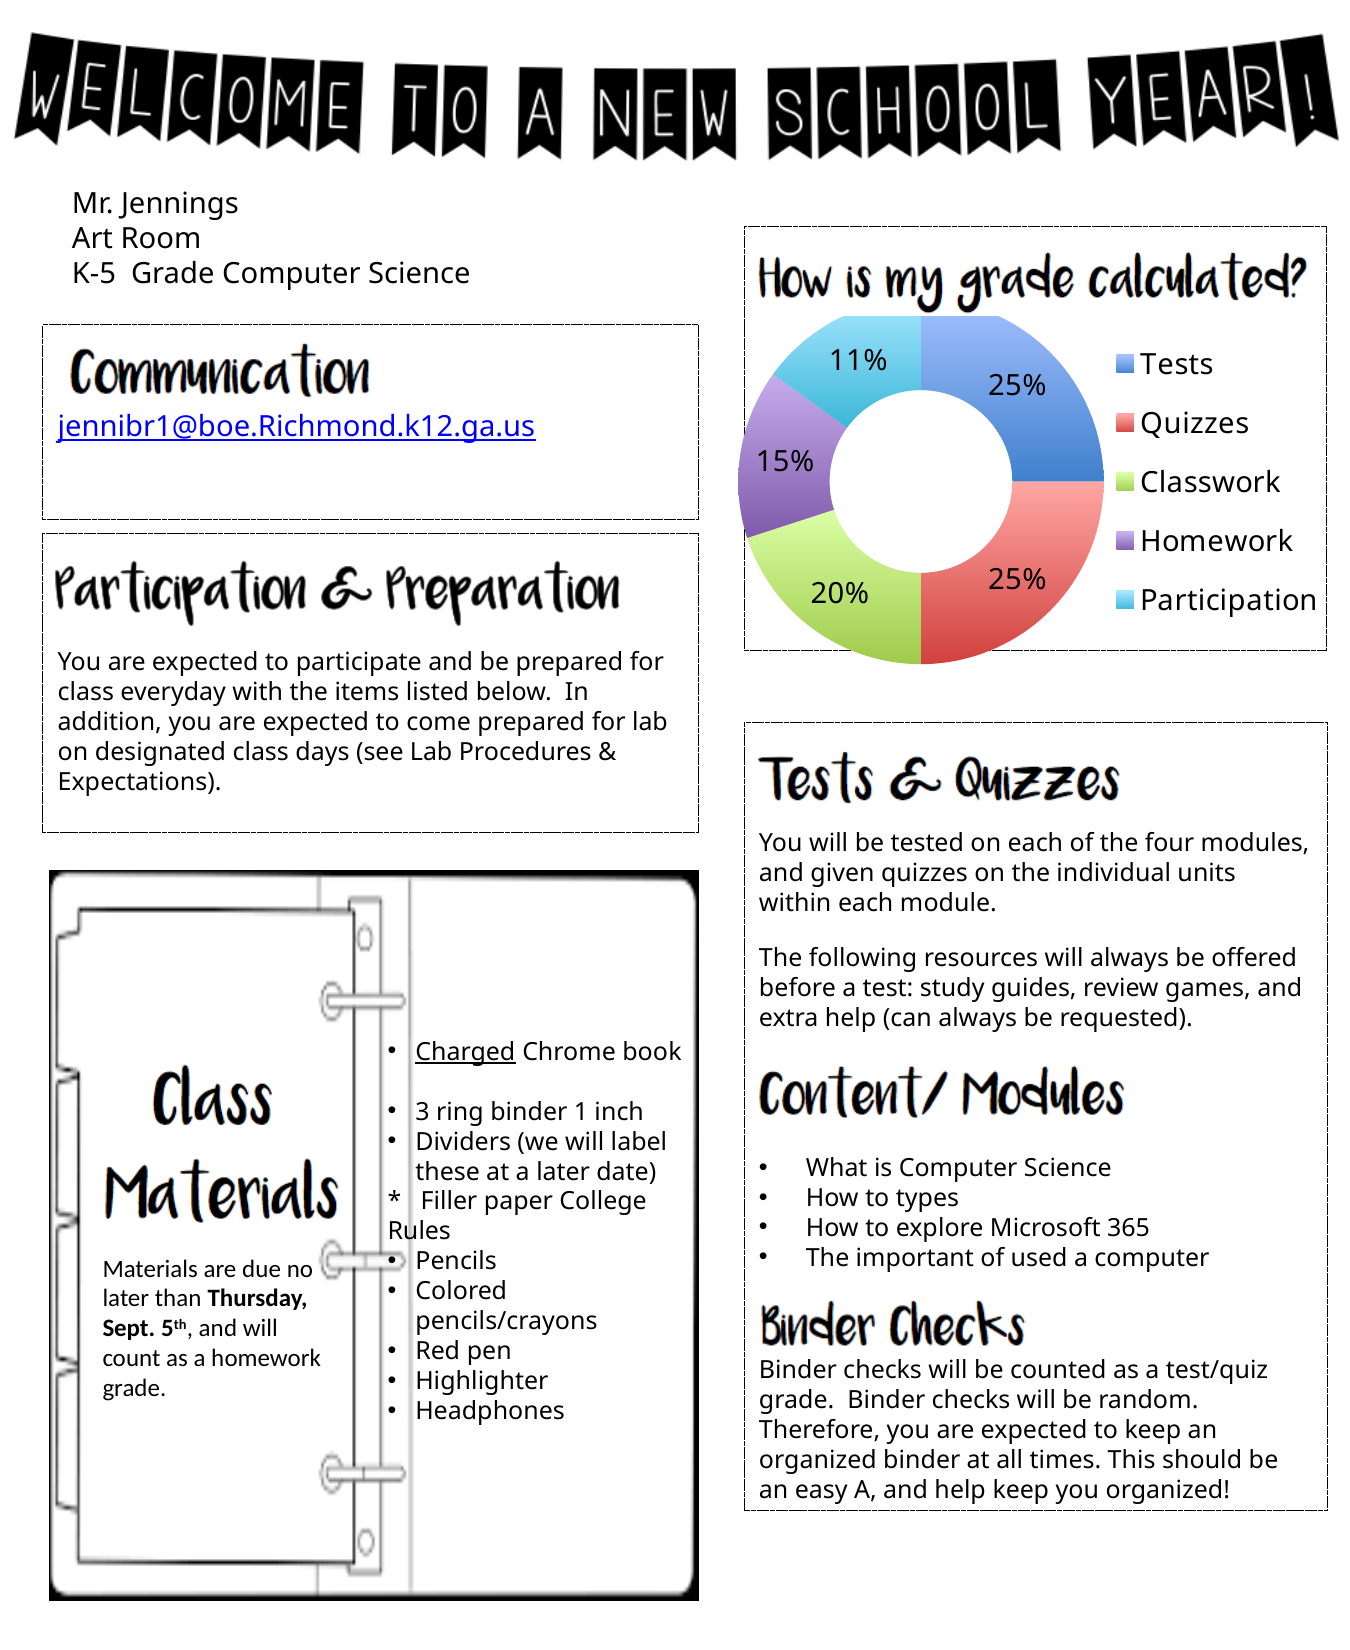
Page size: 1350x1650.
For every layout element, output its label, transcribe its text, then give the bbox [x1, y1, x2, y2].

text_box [717, 226, 1350, 697]
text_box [0, 838, 699, 1601]
text_box Mr. Jennings Art Room K-5 Grade Computer Science [57, 185, 619, 297]
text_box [42, 324, 699, 518]
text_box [42, 533, 699, 837]
picture [0, 12, 1350, 177]
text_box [743, 721, 1329, 1511]
